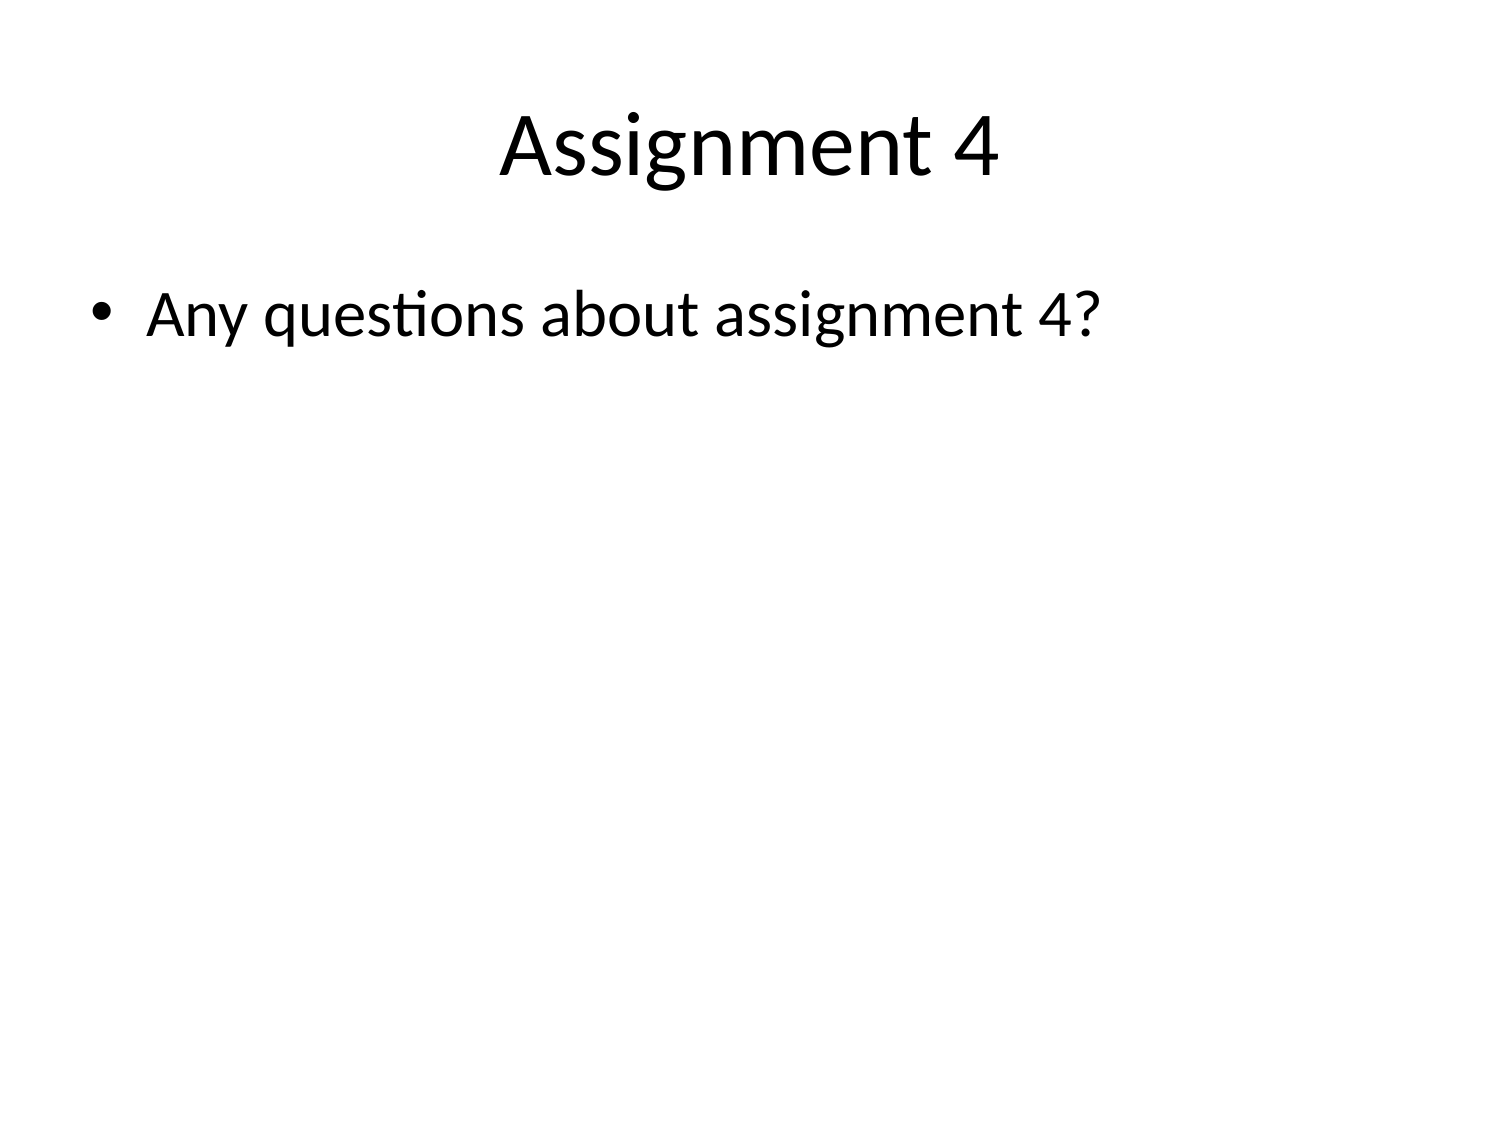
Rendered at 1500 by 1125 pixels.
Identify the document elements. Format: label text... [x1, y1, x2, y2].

list Any questions about assignment 4? [75, 262, 1425, 1005]
title Assignment 4 [75, 45, 1425, 233]
